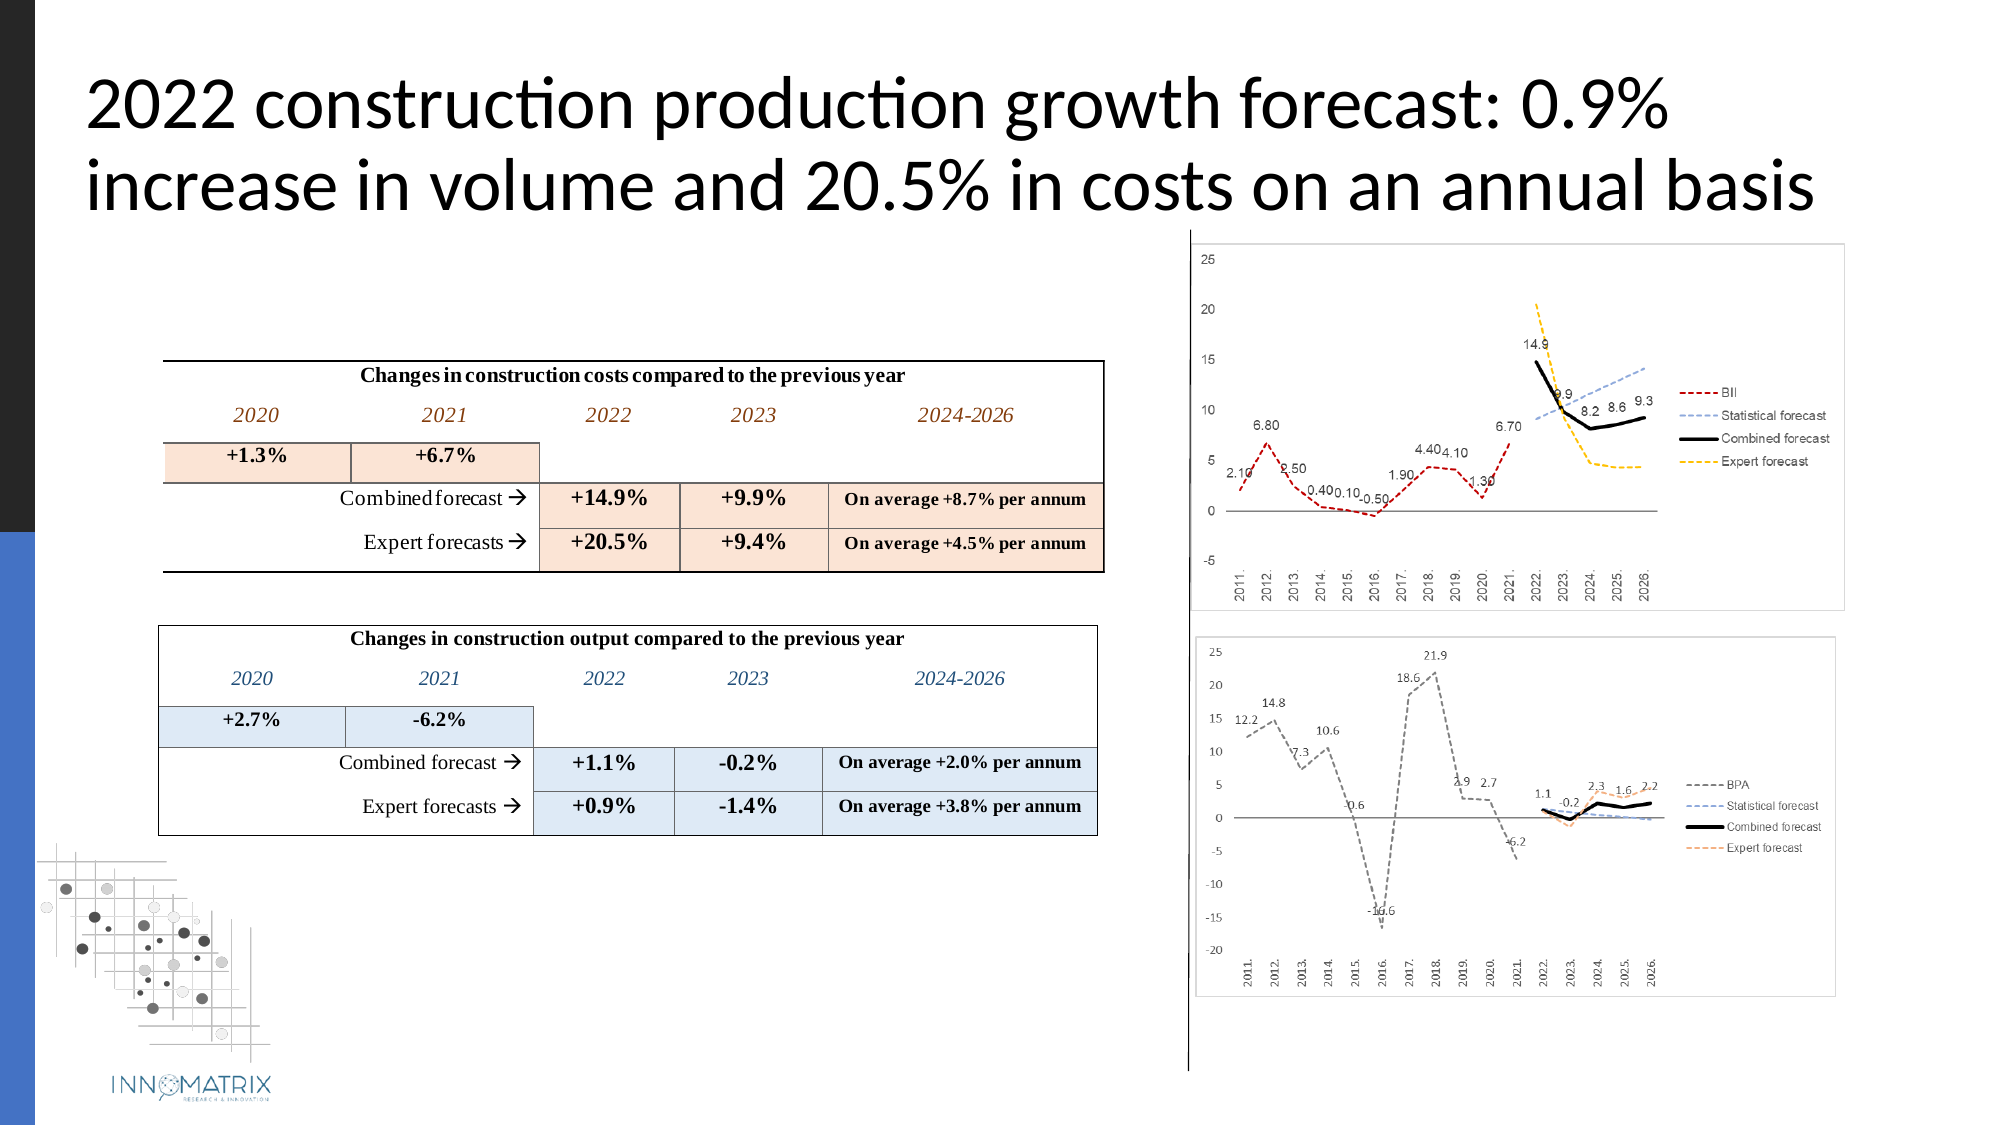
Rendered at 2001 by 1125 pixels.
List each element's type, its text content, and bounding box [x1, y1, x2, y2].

text_box 2022 construction production growth forecast: 0.9% increase in volume and 20.5% in costs on an annual basis [70, 94, 1923, 196]
picture [163, 360, 1105, 616]
picture [1195, 636, 1836, 997]
picture [1191, 243, 1845, 611]
picture [0, 0, 1101, 1125]
